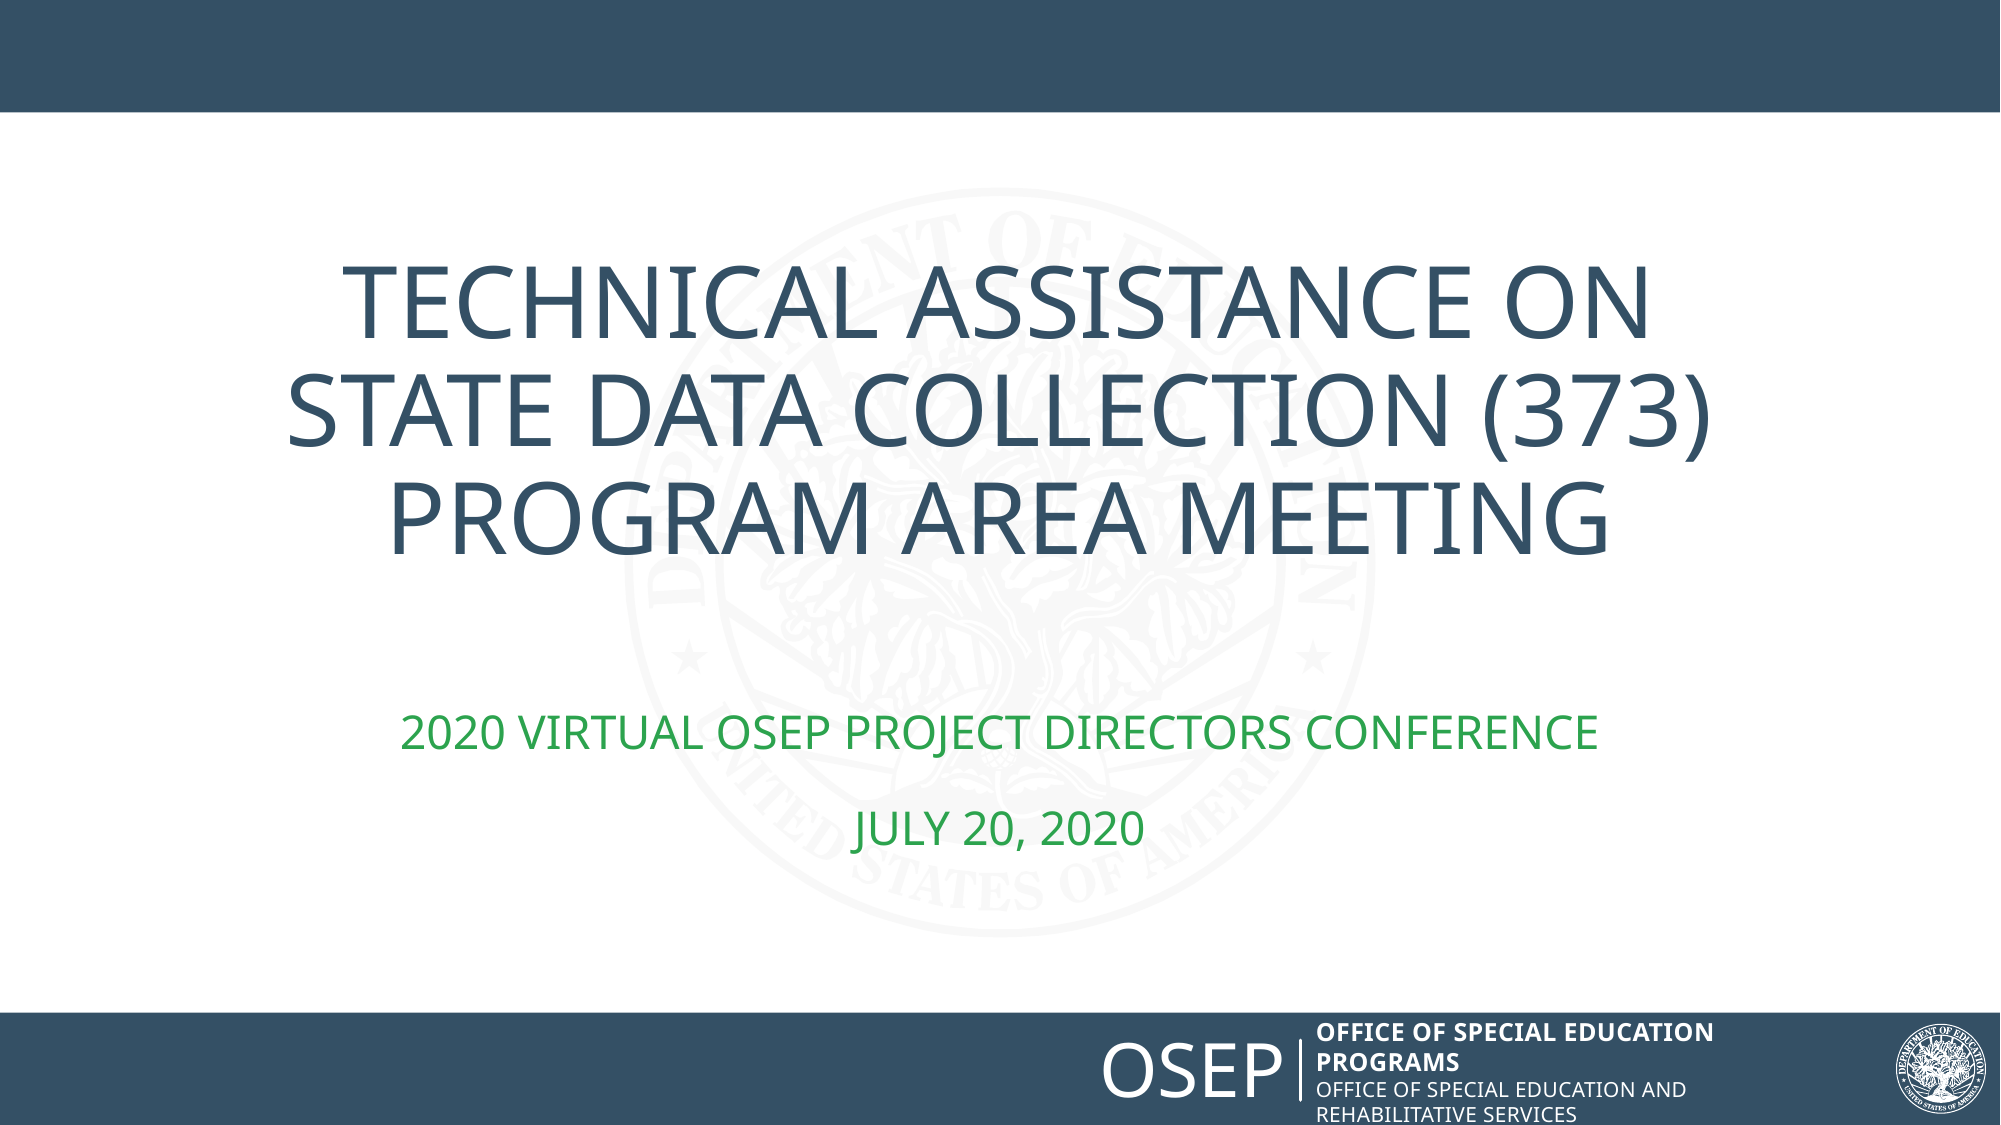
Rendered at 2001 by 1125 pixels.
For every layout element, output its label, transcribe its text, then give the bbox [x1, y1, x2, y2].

subtitle 2020 Virtual OSEP Project Directors Conference July 20, 2020 [249, 600, 1750, 863]
title Technical Assistance on State Data Collection (373) Program Area Meeting [249, 184, 1750, 576]
